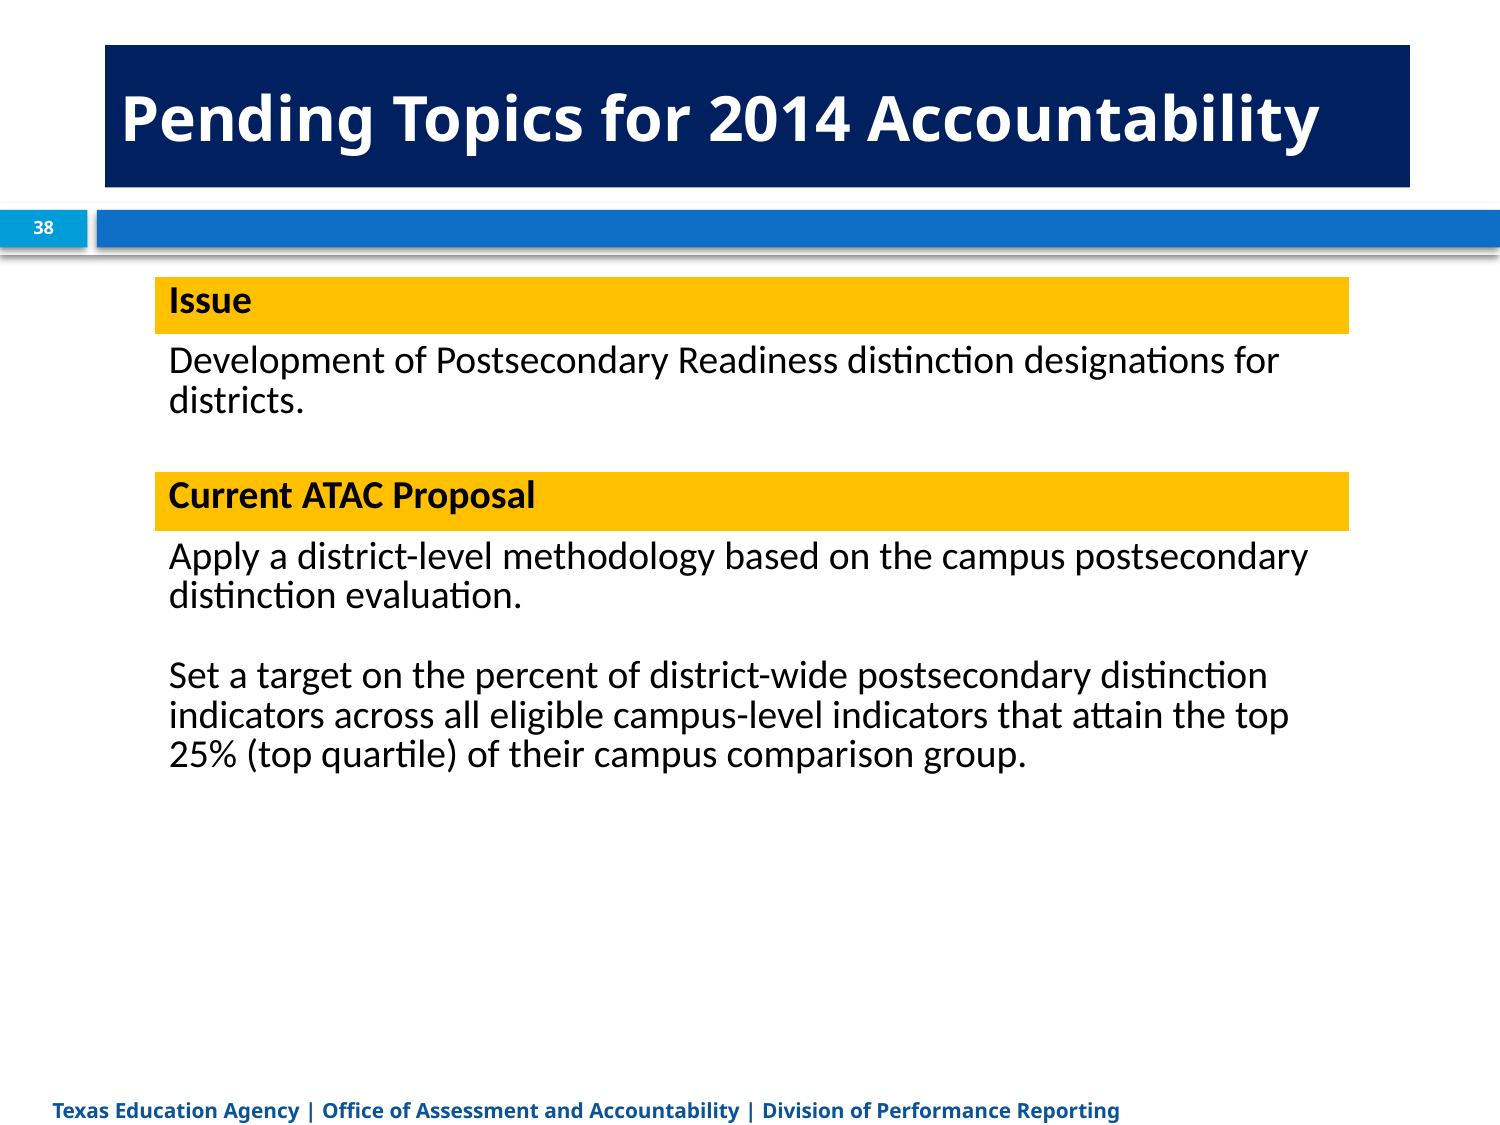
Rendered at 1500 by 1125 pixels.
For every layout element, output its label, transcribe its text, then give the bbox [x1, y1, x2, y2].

slide_number 38 [0, 208, 88, 249]
table_cell Apply a district-level methodology based on the campus postsecondary distinction evaluation. Set a target on the percent of district-wide postsecondary distinction indicators across all eligible campus-level indicators that attain the top 25% (top quartile) of their campus comparison group. [155, 533, 1349, 784]
table_header Issue [155, 277, 1349, 334]
table_cell Current ATAC Proposal [155, 472, 1349, 531]
title Pending Topics for 2014 Accountability [104, 44, 1411, 188]
table_cell Development of Postsecondary Readiness distinction designations for districts. [155, 339, 1349, 470]
text_box Texas Education Agency | Office of Assessment and Accountability | Division of Performance Reporting [37, 1060, 1388, 1125]
